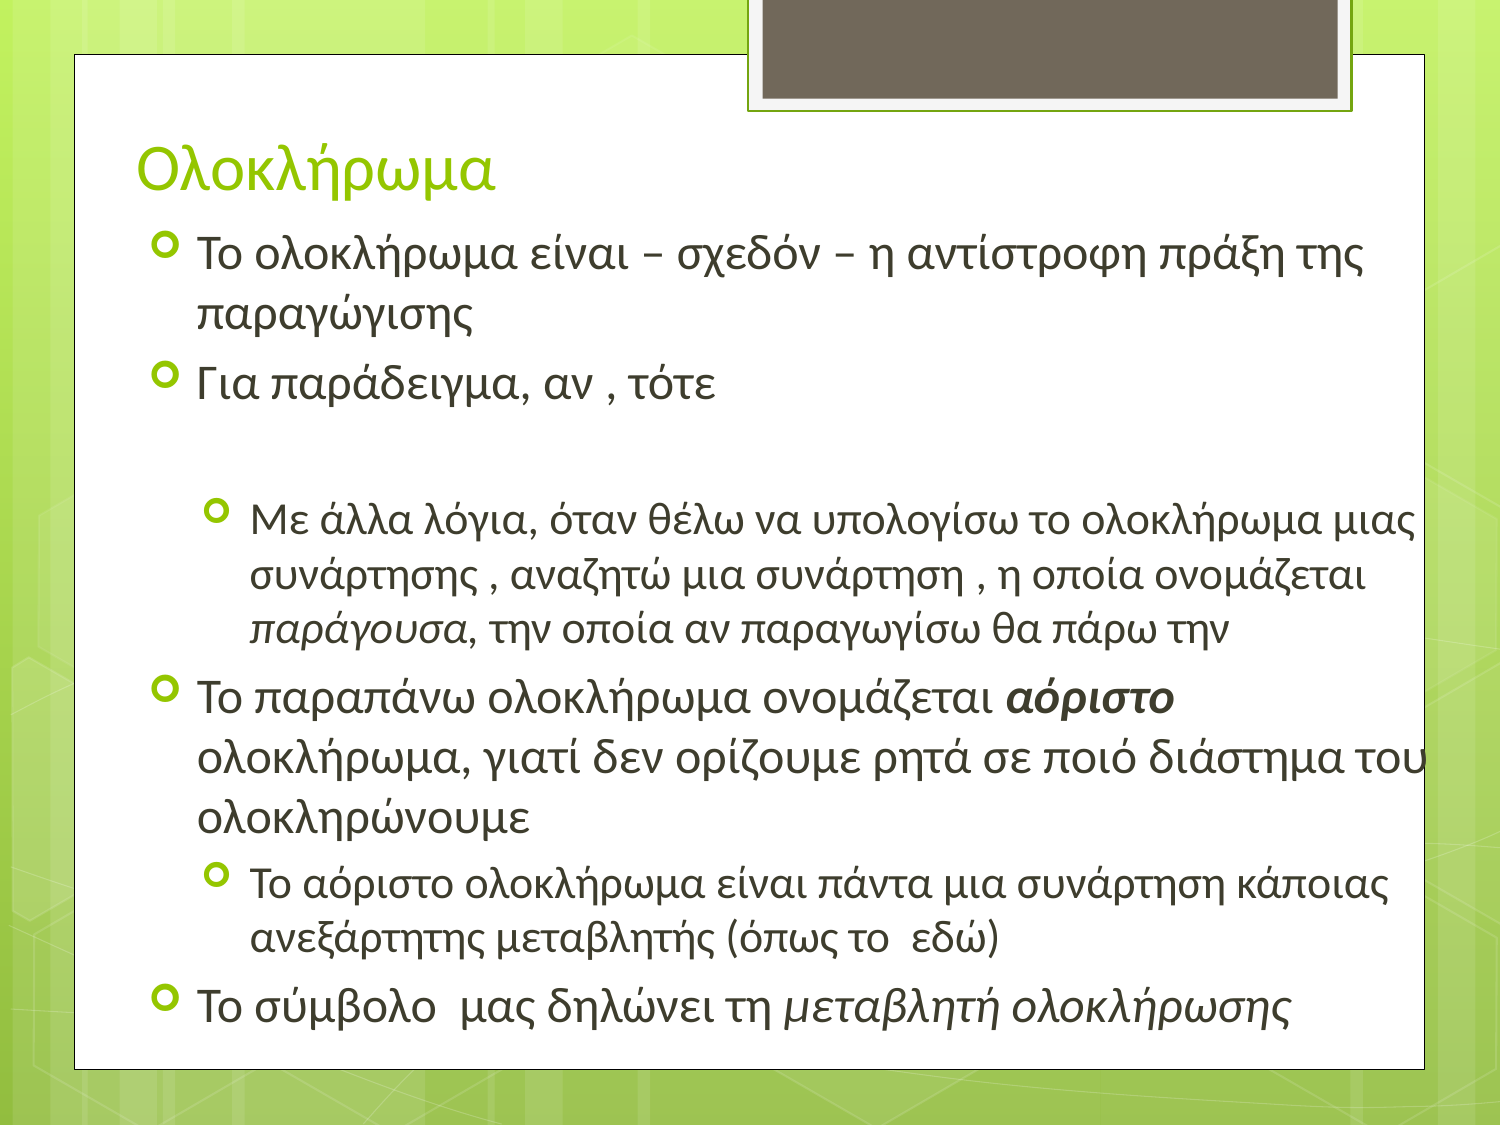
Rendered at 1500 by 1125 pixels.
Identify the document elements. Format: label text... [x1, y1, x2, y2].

title Ολοκλήρωμα [121, 116, 1338, 212]
